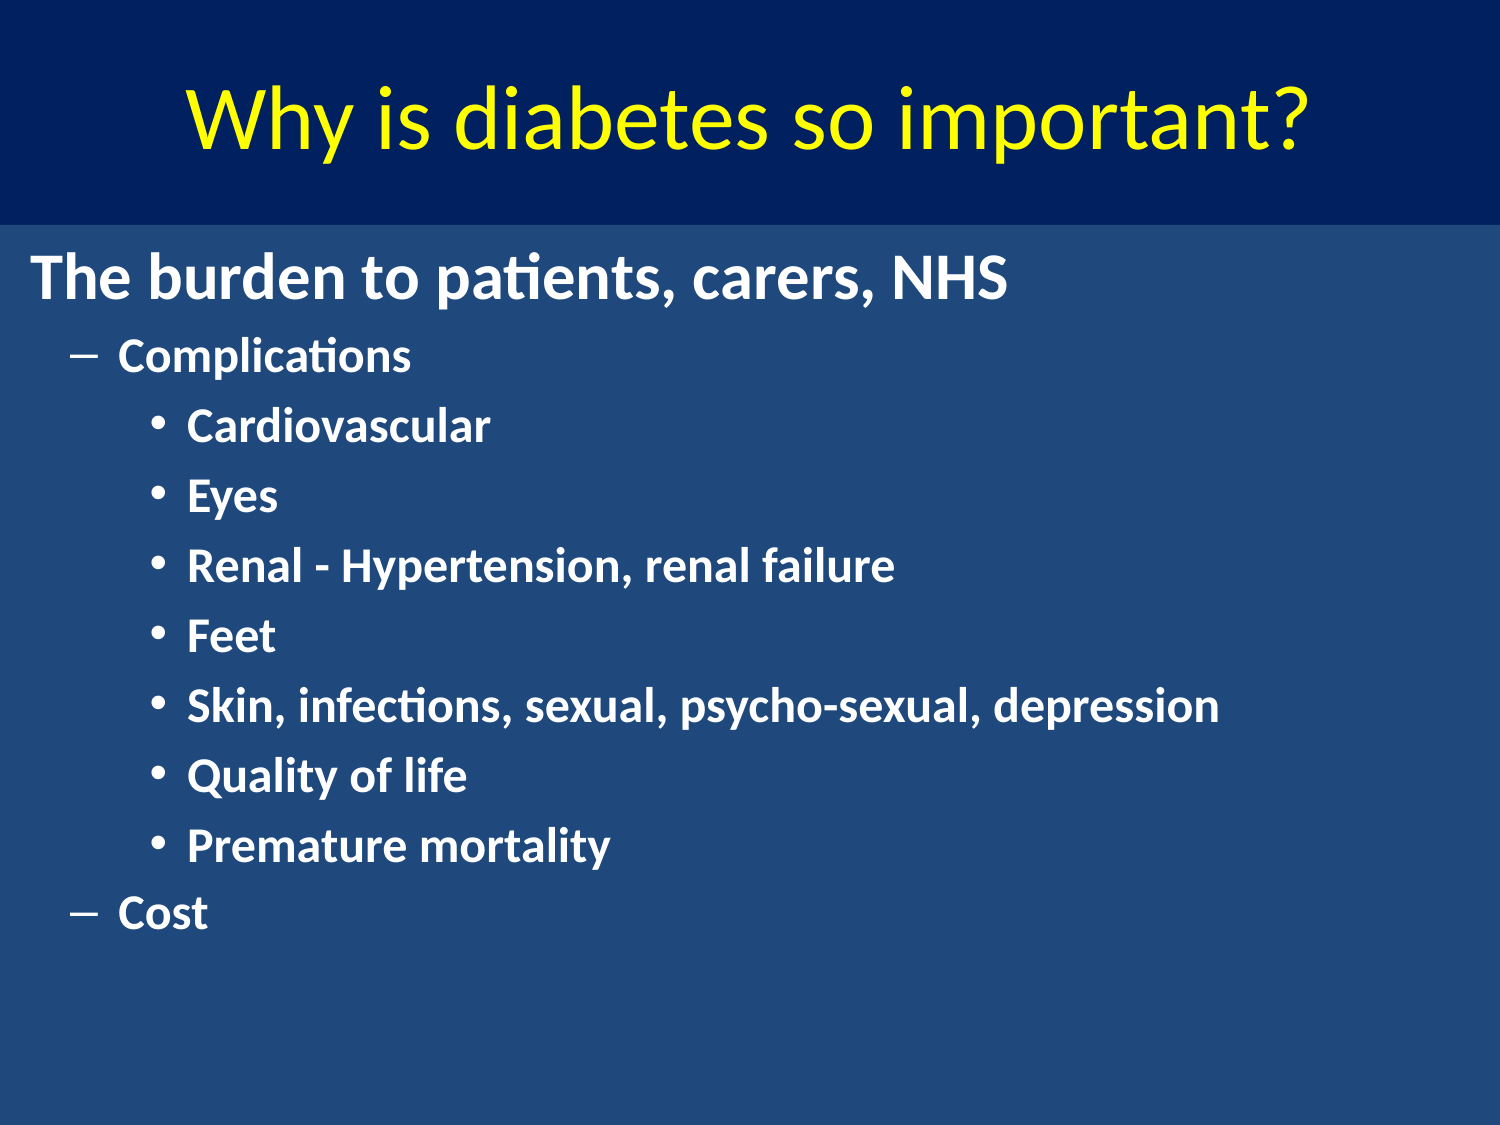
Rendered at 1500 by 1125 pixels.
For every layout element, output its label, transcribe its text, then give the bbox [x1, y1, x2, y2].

list The burden to patients, carers, NHS Complications Cardiovascular Eyes Renal - Hypertension, renal failure Feet Skin, infections, sexual, psycho-sexual, depression Quality of life Premature mortality Cost [0, 224, 1500, 1125]
title Why is diabetes so important? [0, 0, 1500, 224]
